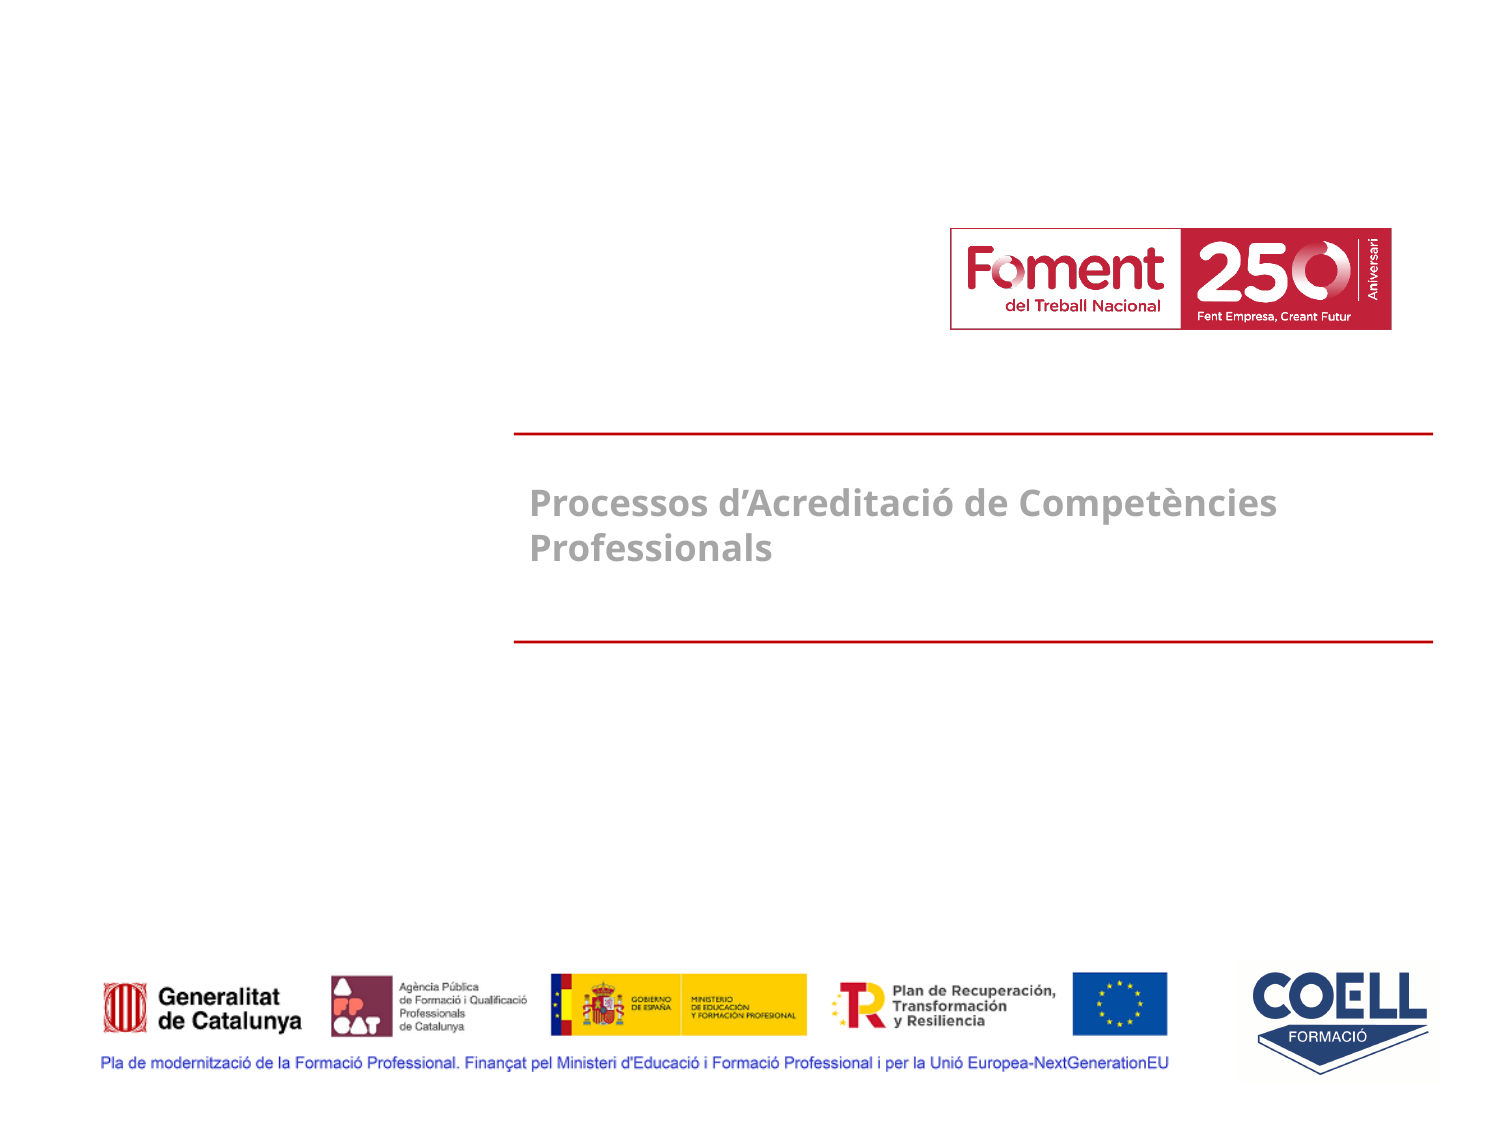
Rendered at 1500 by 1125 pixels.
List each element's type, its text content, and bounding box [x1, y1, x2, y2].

picture [86, 961, 1188, 1094]
title Processos d’Acreditació de Competències Professionals [513, 438, 1441, 576]
text_box [512, 430, 894, 438]
picture [899, 77, 1441, 480]
picture [1237, 961, 1441, 1085]
text_box [512, 638, 1435, 646]
